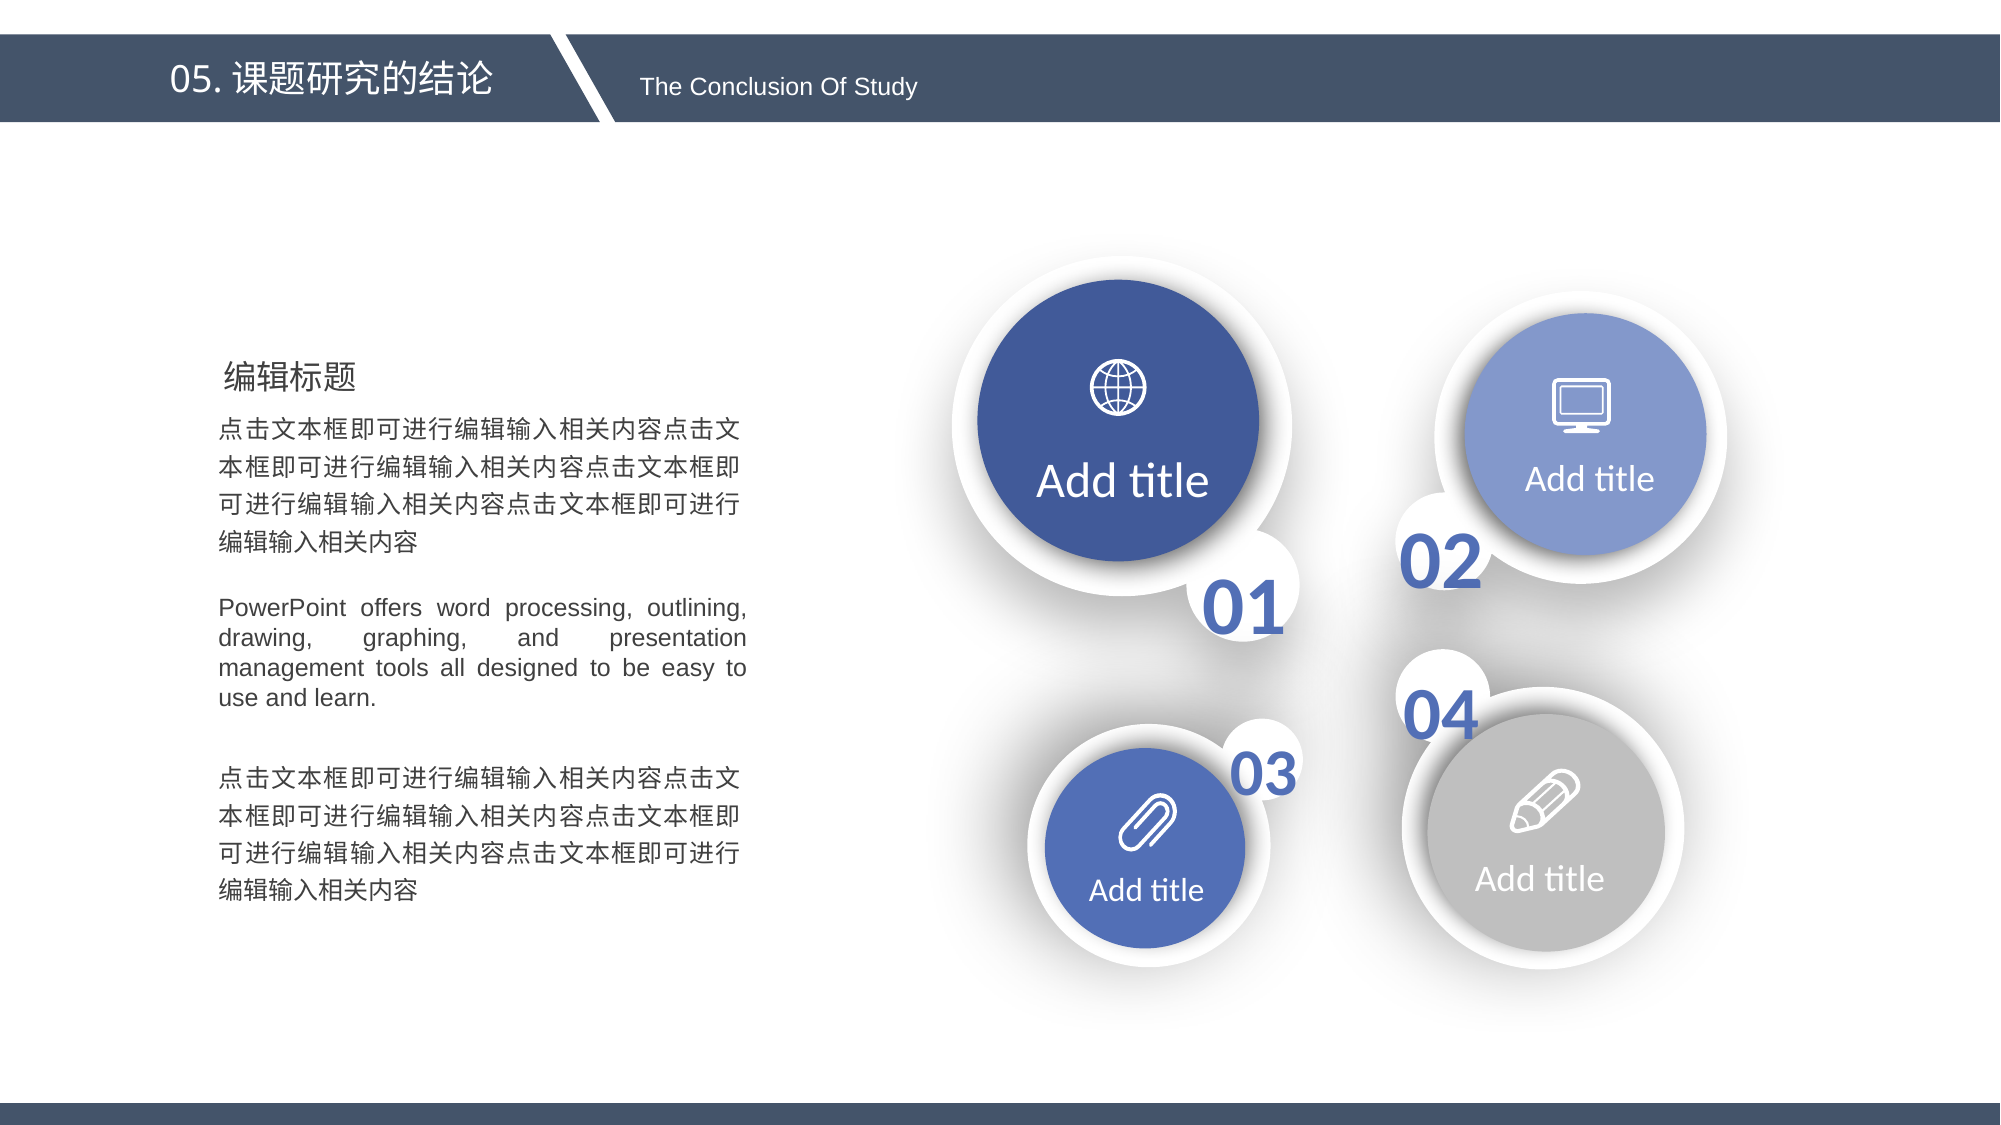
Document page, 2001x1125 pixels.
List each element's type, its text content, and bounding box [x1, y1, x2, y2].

text_box [0, 33, 560, 48]
text_box [0, 1102, 2000, 1125]
text_box 点击文本框即可进行编辑输入相关内容点击文本框即可进行编辑输入相关内容点击文本框即可进行编辑输入相关内容点击文本框即可进行编辑输入相关内容 [204, 747, 757, 912]
text_box 05.课题研究的结论 [0, 48, 739, 108]
text_box PowerPoint offers word processing, outlining, drawing, graphing, and presentation management tools all designed to be easy to use and learn. [218, 591, 749, 712]
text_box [953, 257, 1726, 968]
text_box [563, 33, 2000, 124]
text_box 编辑标题 [208, 348, 432, 404]
text_box The Conclusion Of Study [367, 63, 1192, 108]
text_box [0, 108, 602, 124]
text_box 点击文本框即可进行编辑输入相关内容点击文本框即可进行编辑输入相关内容点击文本框即可进行编辑输入相关内容点击文本框即可进行编辑输入相关内容 [204, 399, 757, 564]
